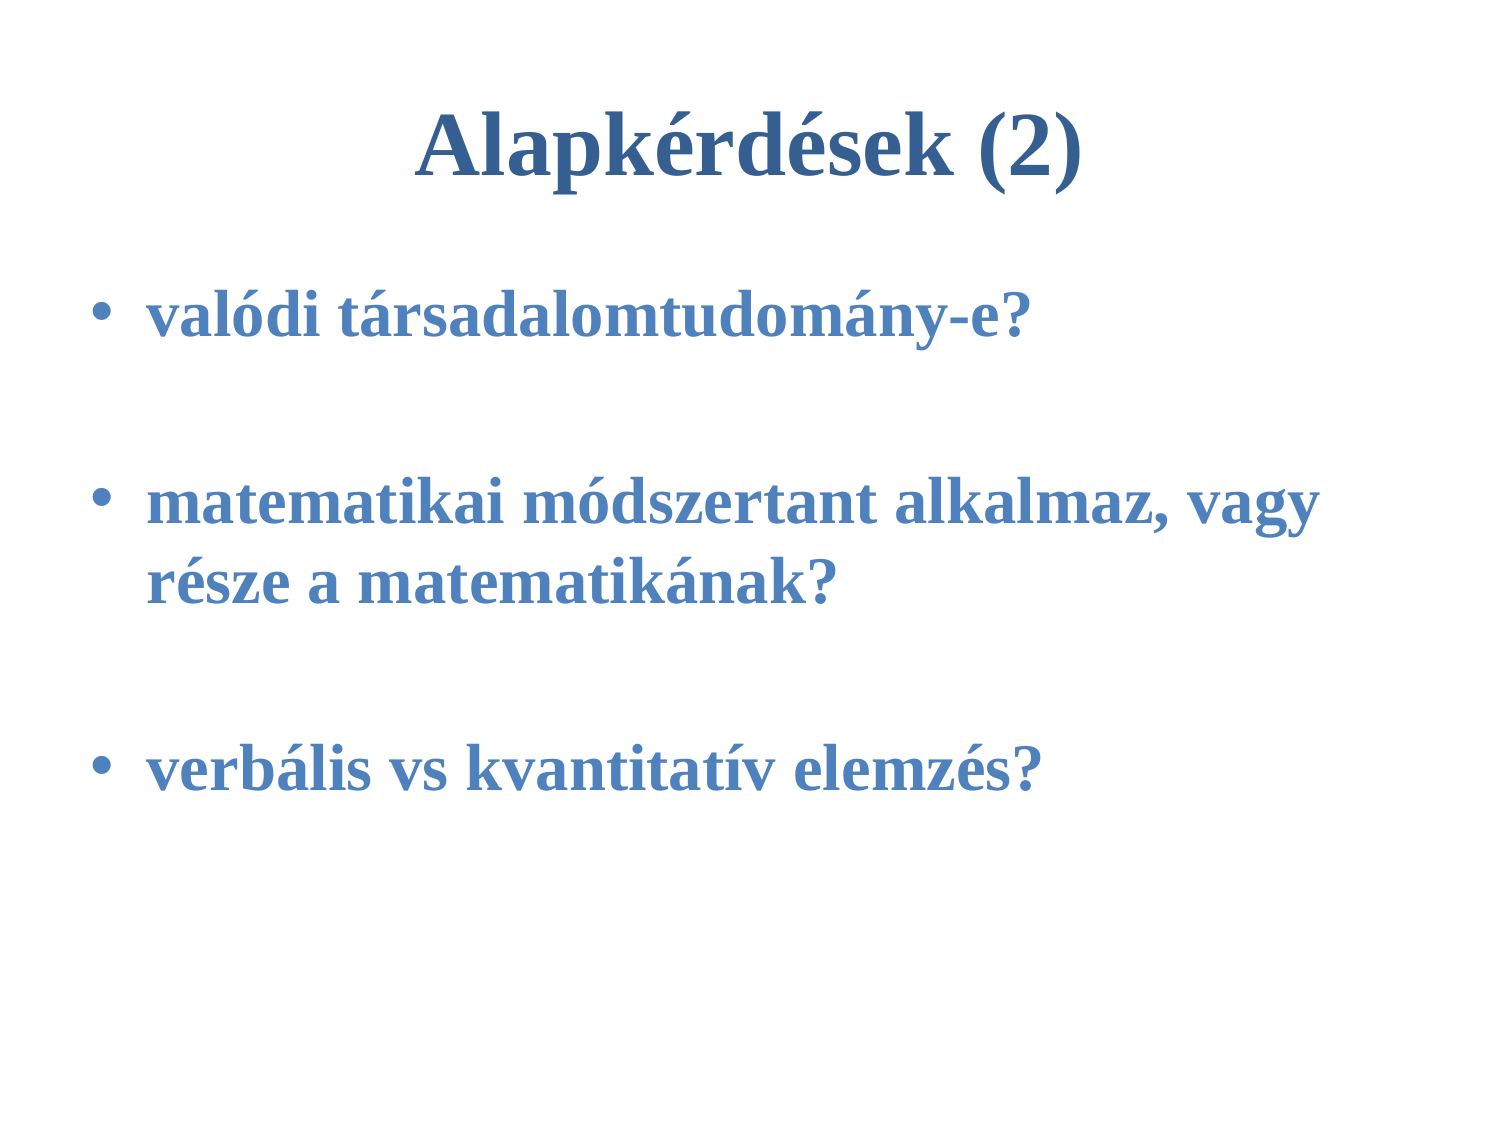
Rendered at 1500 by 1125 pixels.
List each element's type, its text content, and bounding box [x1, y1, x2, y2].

list valódi társadalomtudomány-e? matematikai módszertant alkalmaz, vagy része a matematikának? verbális vs kvantitatív elemzés? [75, 262, 1425, 1005]
title Alapkérdések (2) [75, 45, 1425, 233]
